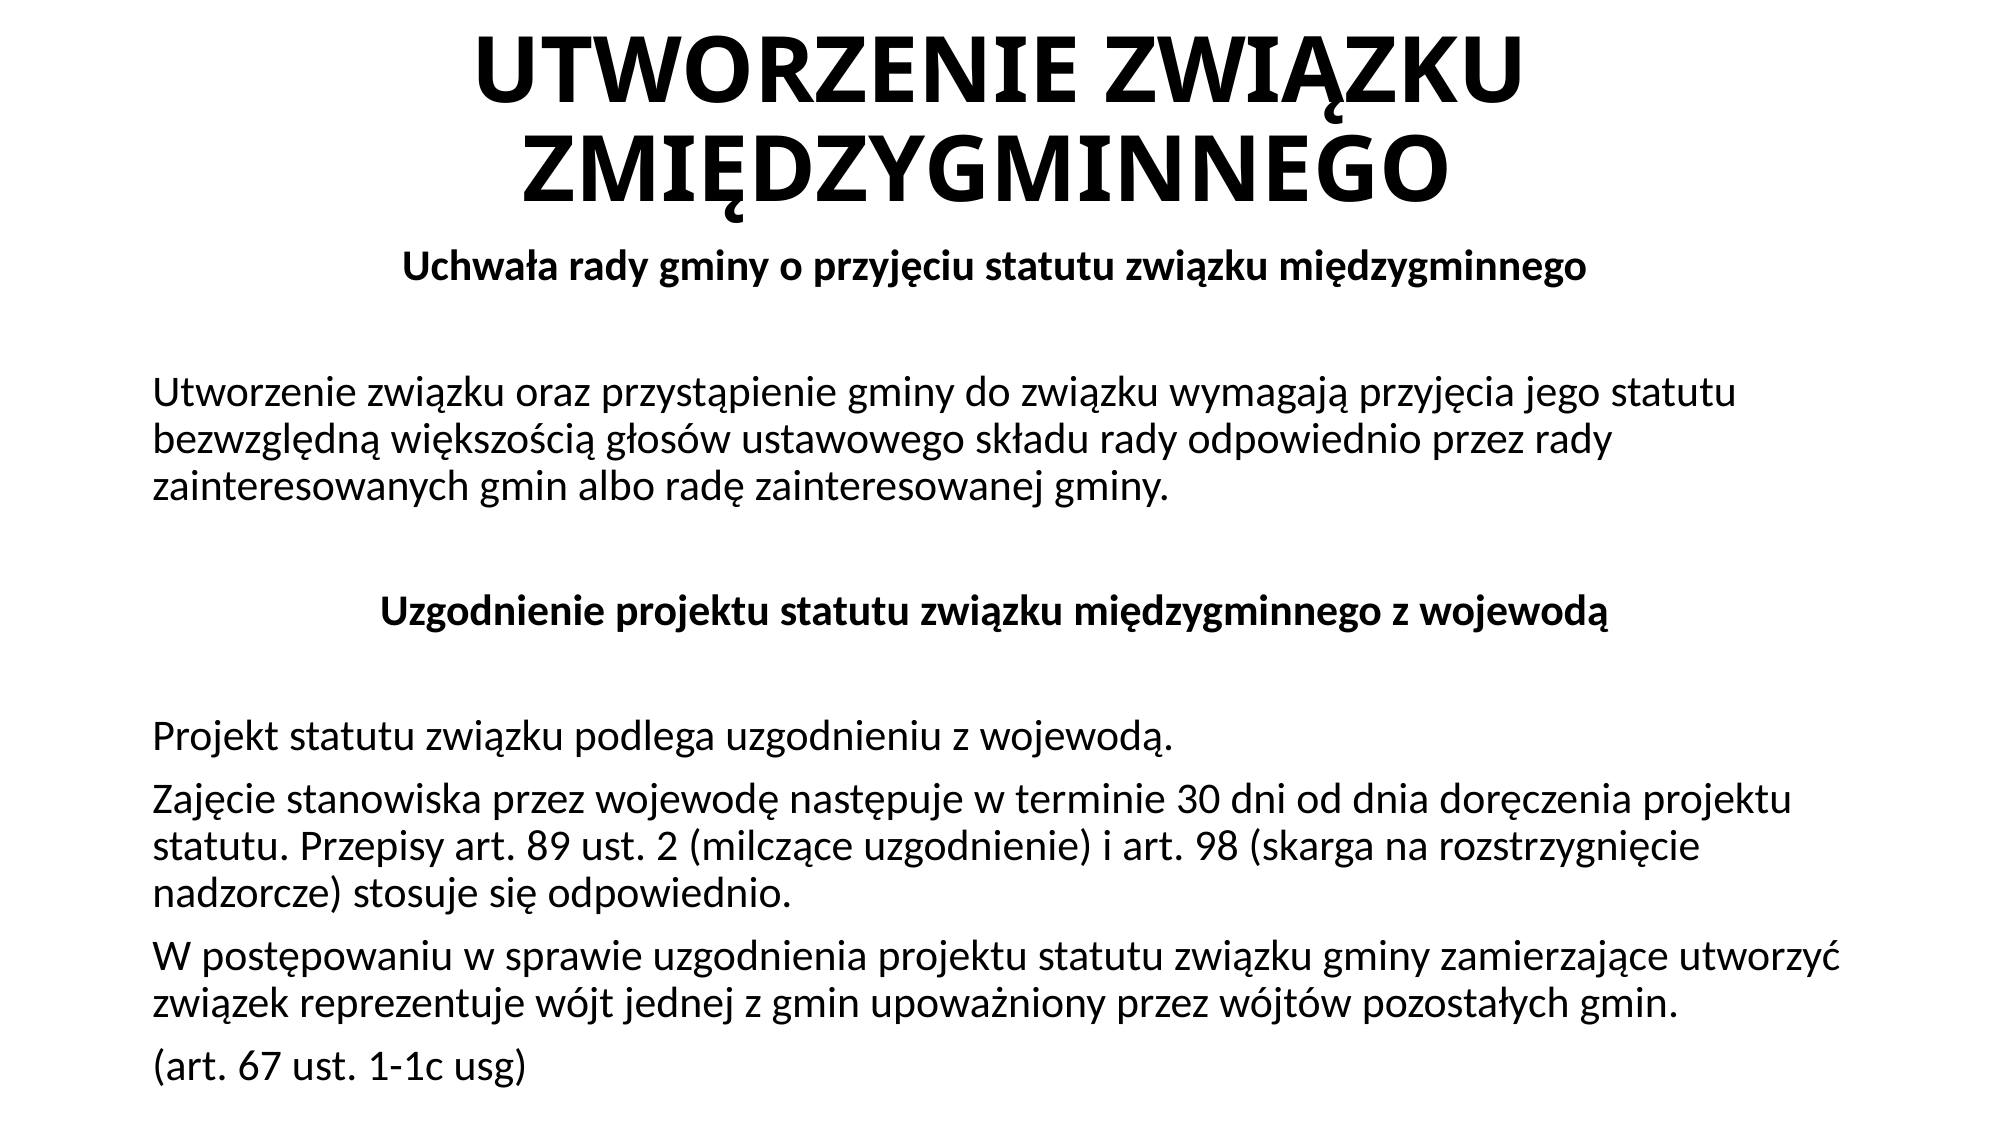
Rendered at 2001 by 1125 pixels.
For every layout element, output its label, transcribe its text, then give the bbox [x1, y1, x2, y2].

list Uchwała rady gminy o przyjęciu statutu związku międzygminnego Utworzenie związku oraz przystąpienie gminy do związku wymagają przyjęcia jego statutu bezwzględną większością głosów ustawowego składu rady odpowiednio przez rady zainteresowanych gmin albo radę zainteresowanej gminy. Uzgodnienie projektu statutu związku międzygminnego z wojewodą Projekt statutu związku podlega uzgodnieniu z wojewodą. Zajęcie stanowiska przez wojewodę następuje w terminie 30 dni od dnia doręczenia projektu statutu. Przepisy art. 89 ust. 2 (milczące uzgodnienie) i art. 98 (skarga na rozstrzygnięcie nadzorcze) stosuje się odpowiednio. W postępowaniu w sprawie uzgodnienia projektu statutu związku gminy zamierzające utworzyć związek reprezentuje wójt jednej z gmin upoważniony przez wójtów pozostałych gmin. (art. 67 ust. 1-1c usg) [137, 235, 1863, 1125]
title UTWORZENIE ZWIĄZKU ZMIĘDZYGMINNEGO [137, 59, 1863, 186]
